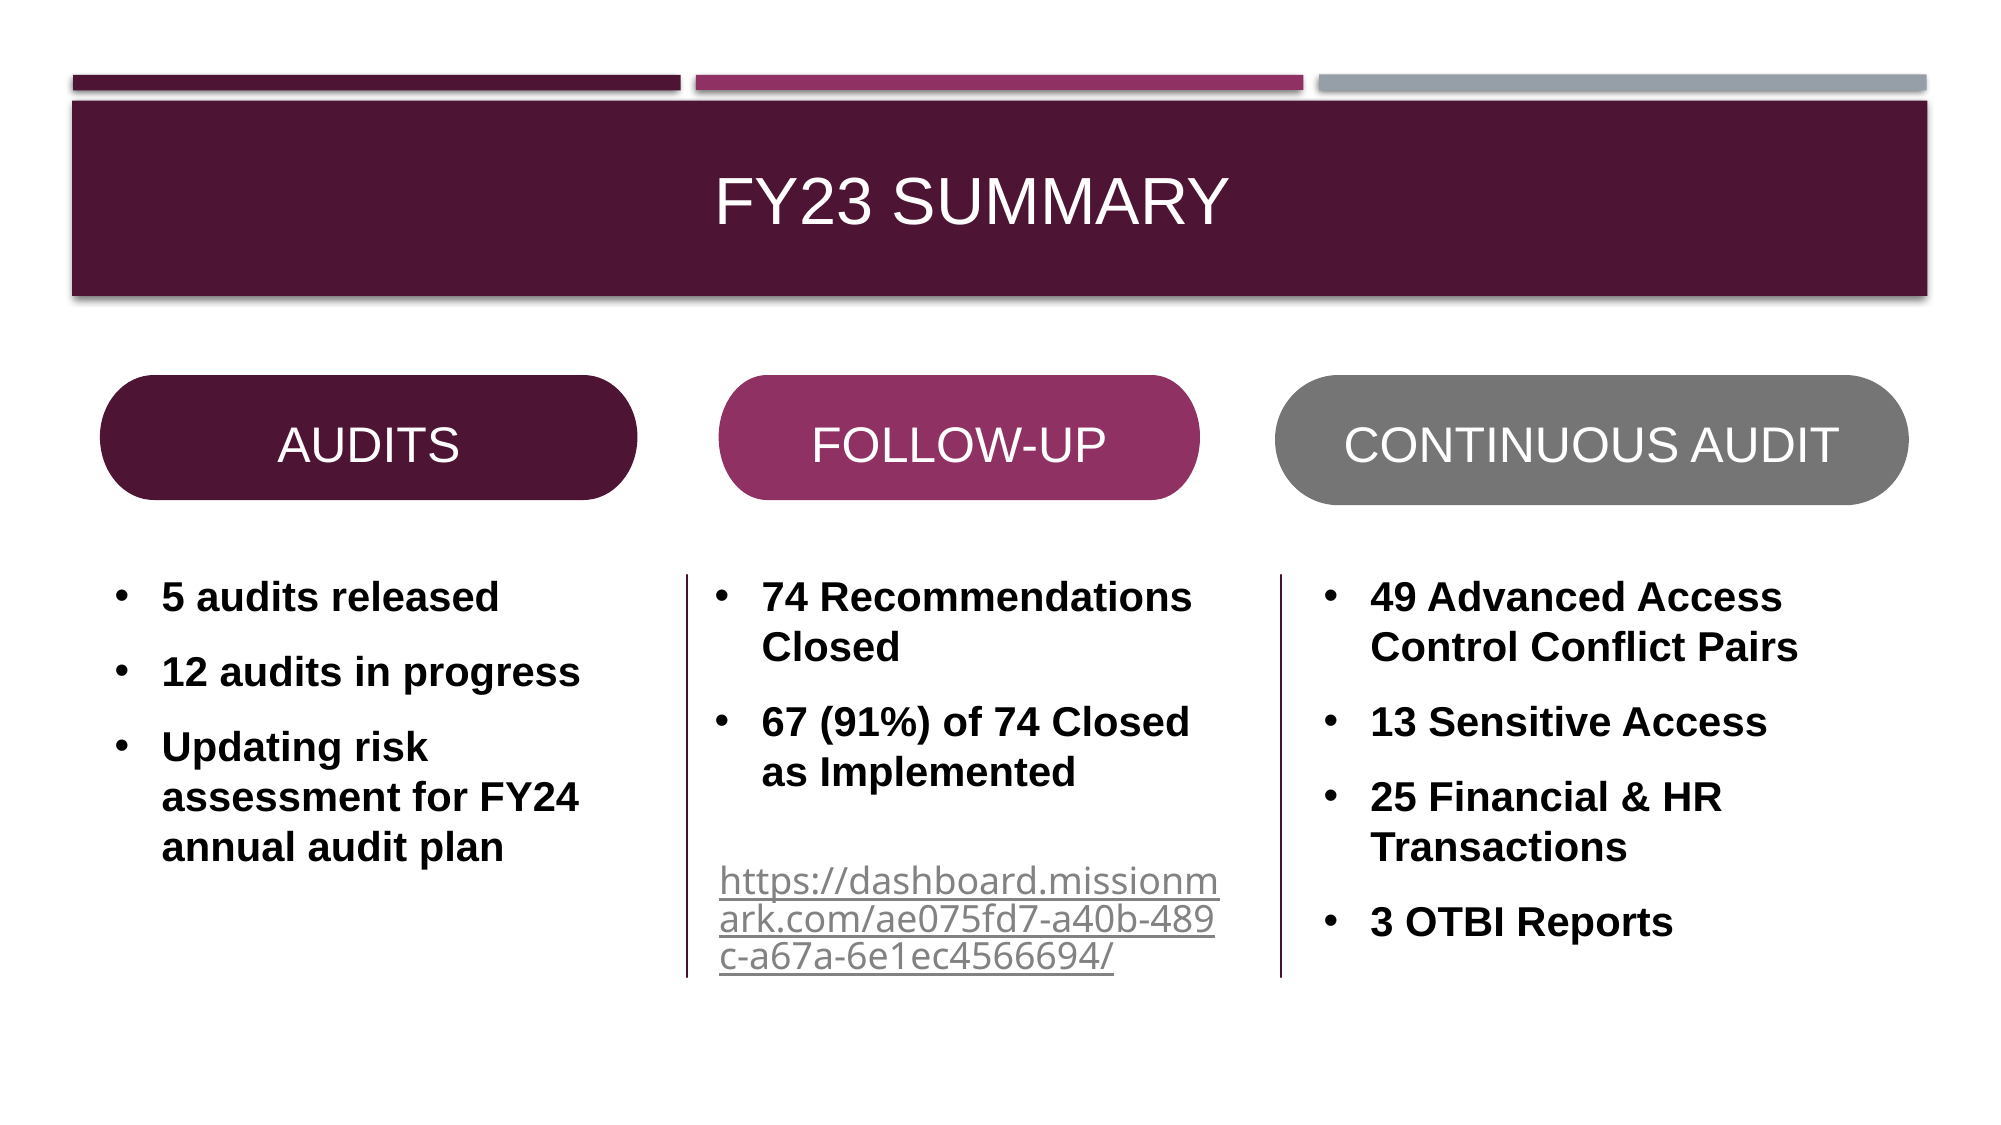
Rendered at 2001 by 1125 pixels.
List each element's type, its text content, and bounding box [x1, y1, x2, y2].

title FY23 Summary [73, 120, 1874, 246]
text_box 74 Recommendations Closed 67 (91%) of 74 Closed as Implemented [699, 562, 1238, 888]
text_box 49 Advanced Access Control Conflict Pairs 13 Sensitive Access 25 Financial & HR Transactions 3 OTBI Reports [1308, 562, 1925, 1038]
text_box Follow-up [718, 375, 1201, 501]
text_box https://dashboard.missionmark.com/ae075fd7-a40b-489c-a67a-6e1ec4566694/ [704, 849, 1242, 916]
text_box Audits [99, 375, 638, 501]
text_box 5 audits released 12 audits in progress Updating risk assessment for FY24 annual audit plan [99, 562, 638, 878]
text_box Continuous audit [1275, 375, 1909, 506]
